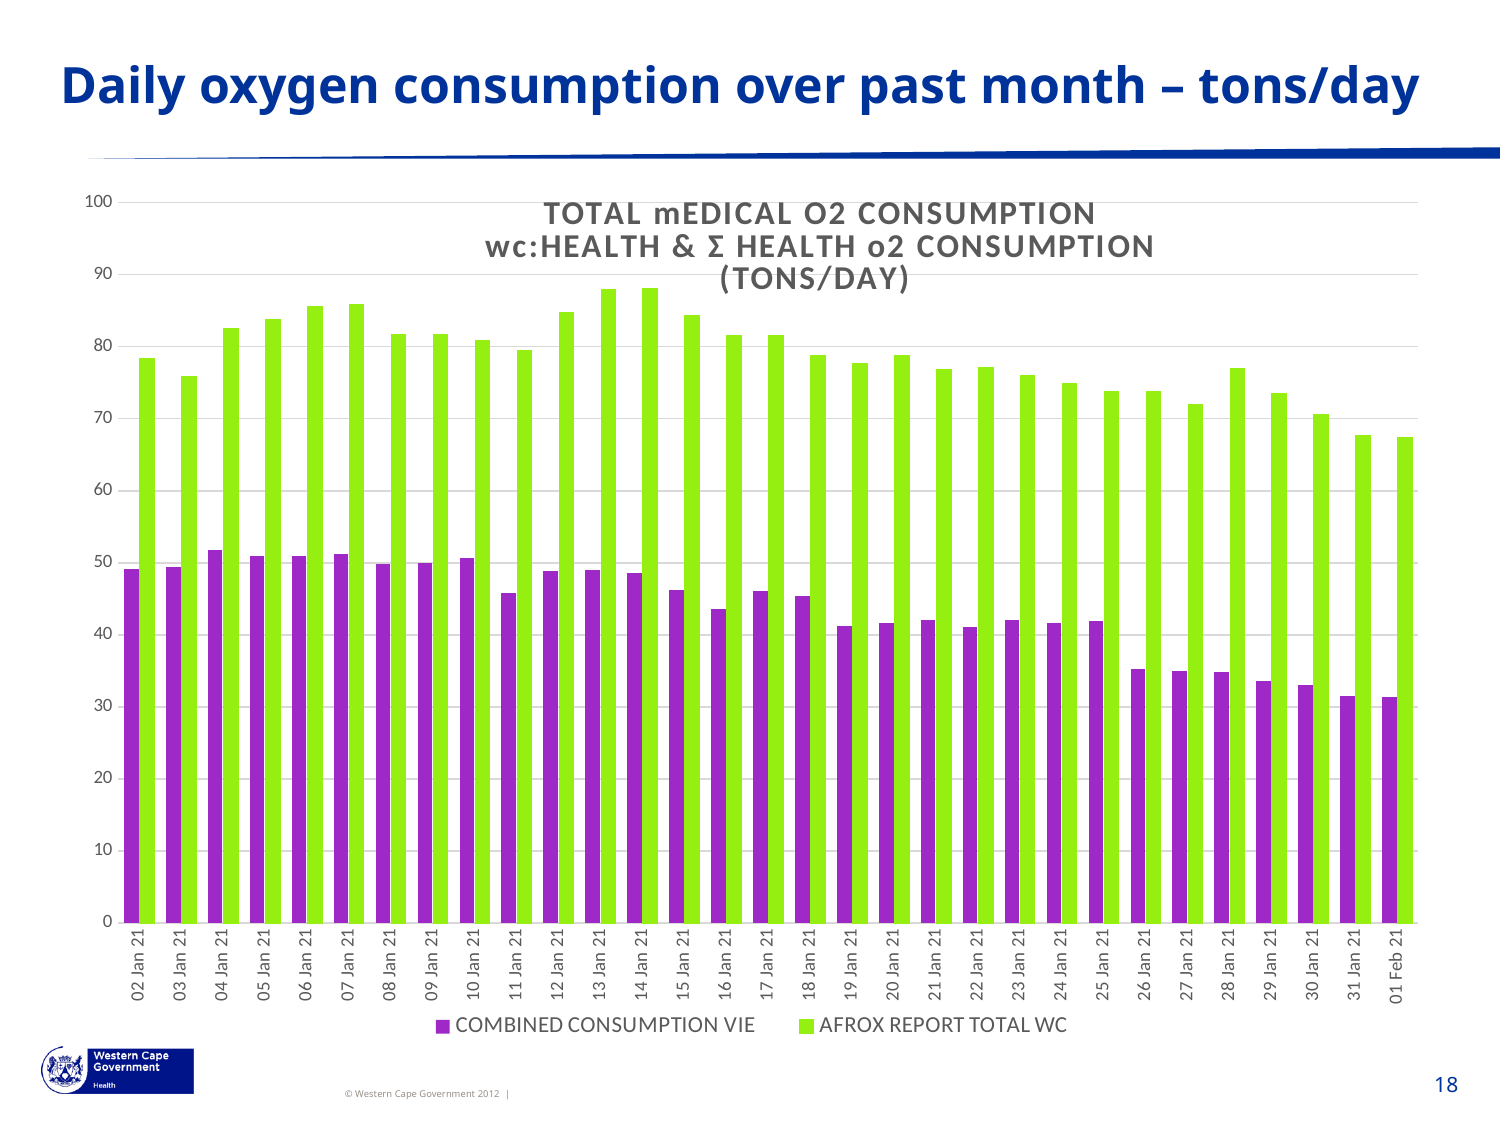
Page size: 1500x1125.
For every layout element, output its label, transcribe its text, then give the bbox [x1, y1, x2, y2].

slide_number 18 [1374, 1061, 1459, 1099]
chart [62, 188, 1438, 1049]
title Daily oxygen consumption over past month – tons/day [48, 0, 1459, 197]
picture [41, 1046, 194, 1094]
